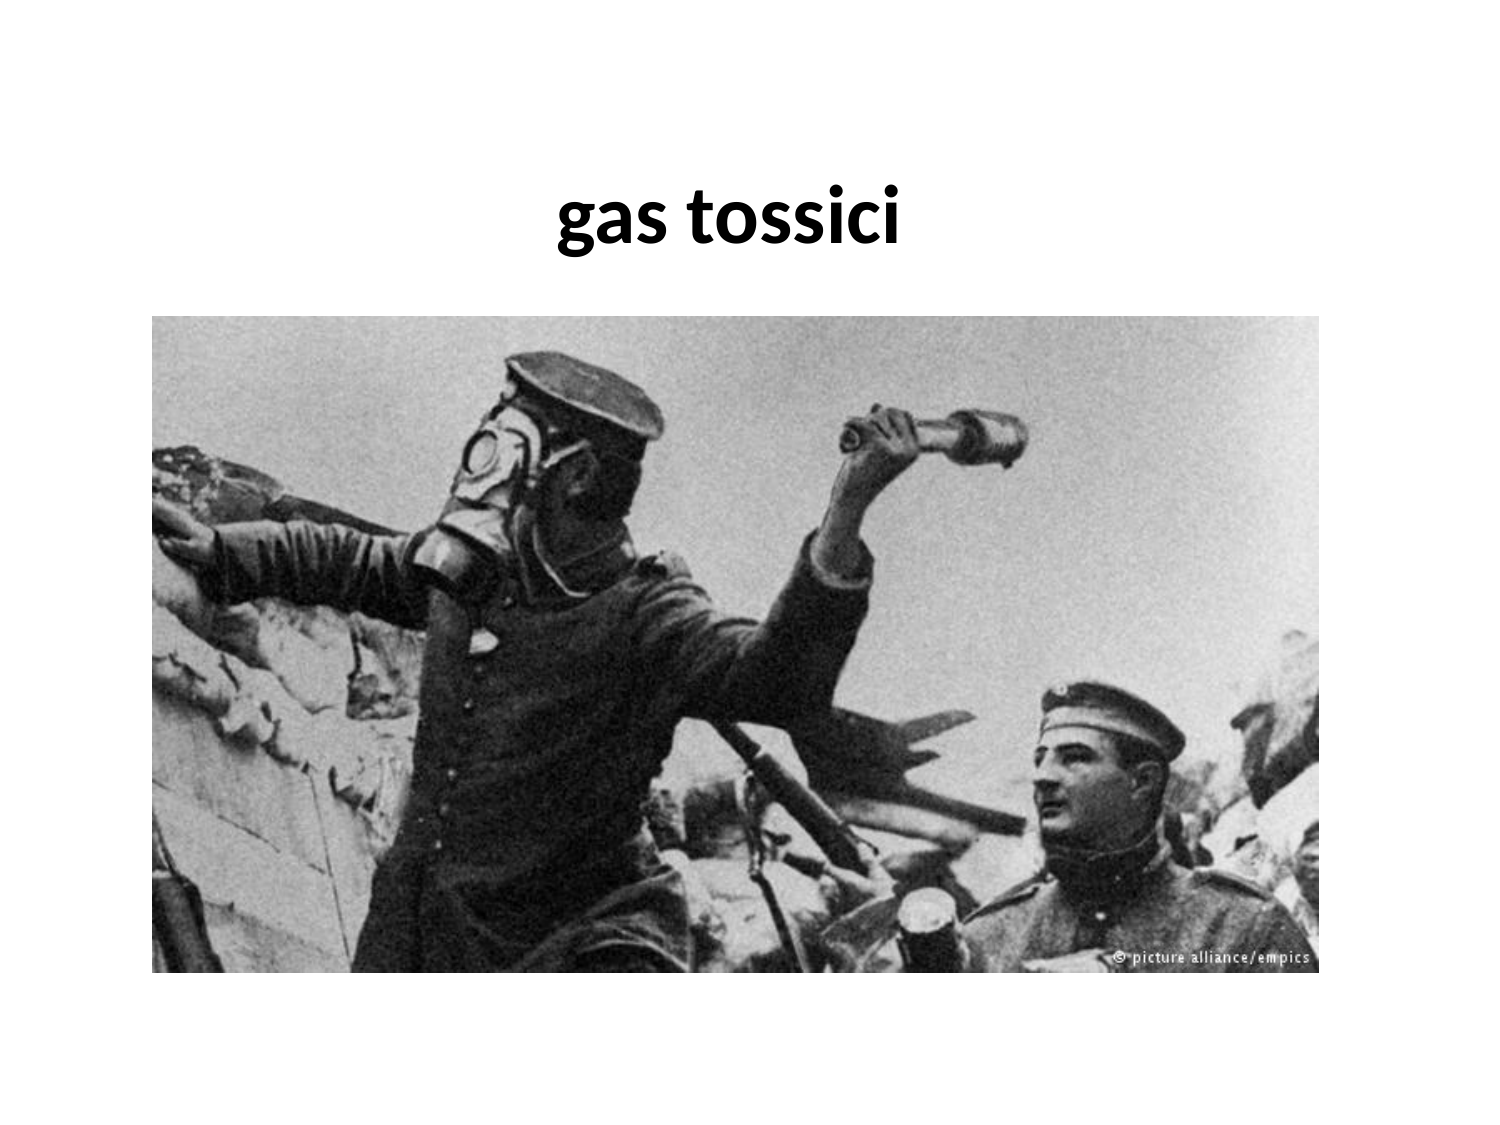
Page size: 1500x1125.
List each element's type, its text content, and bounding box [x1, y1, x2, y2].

text_box gas tossici [541, 152, 918, 268]
picture [152, 316, 1319, 973]
